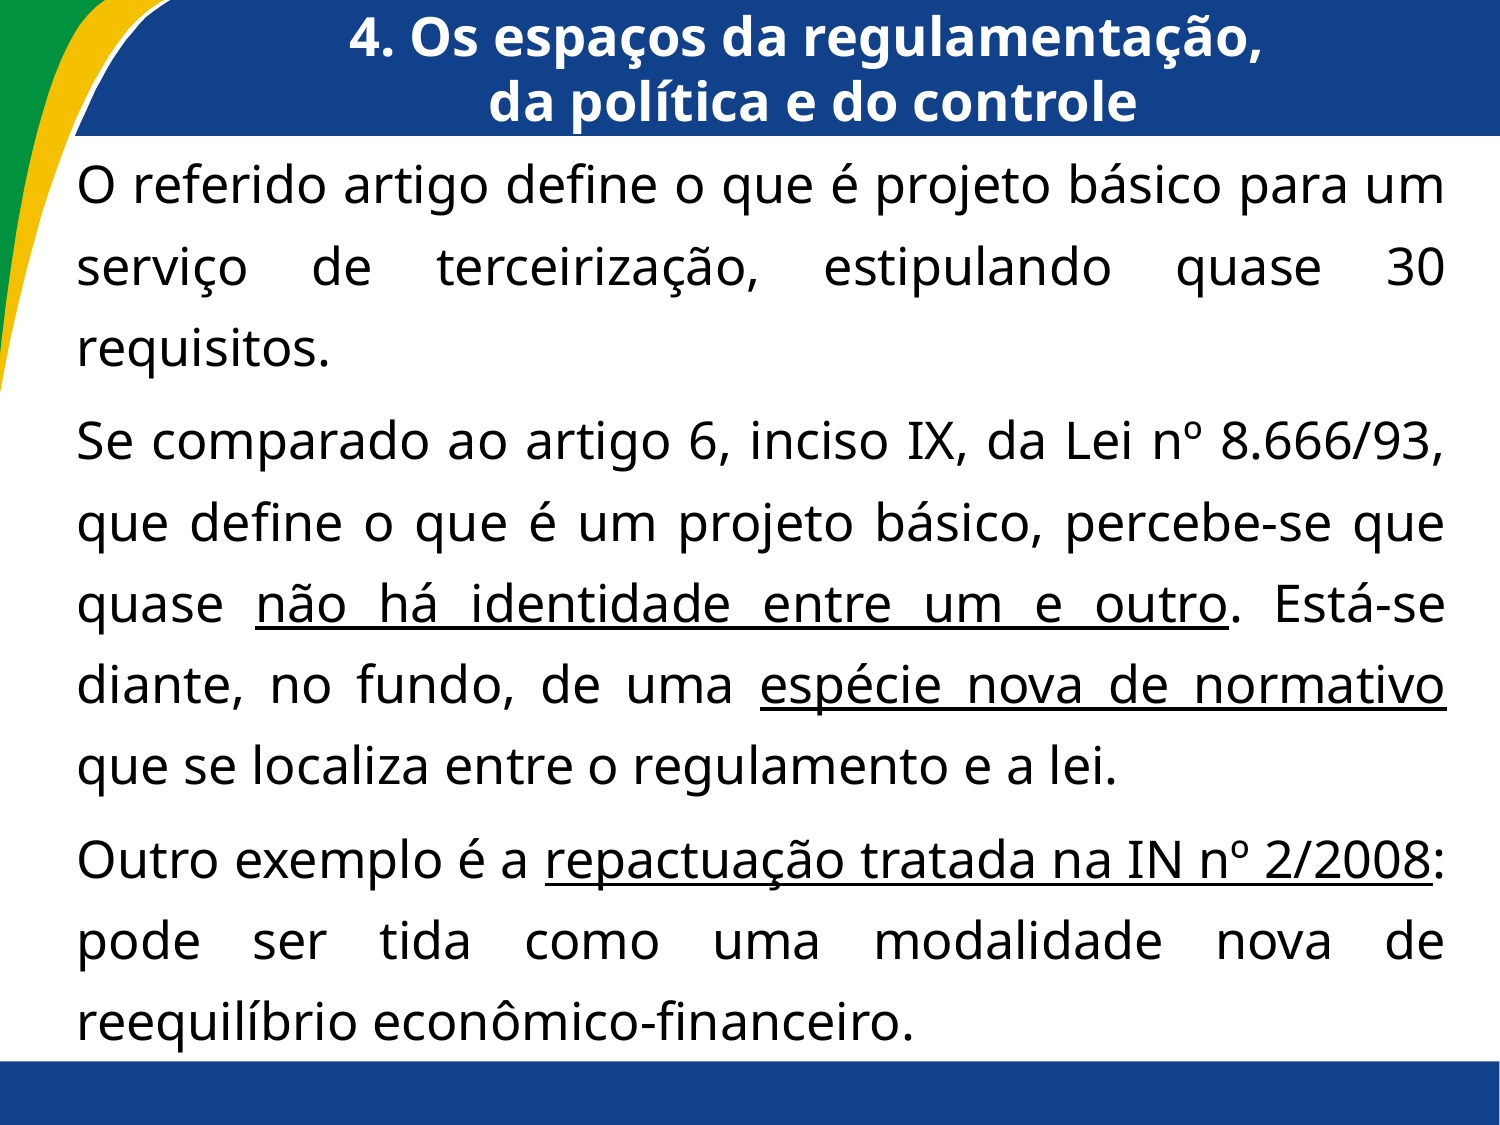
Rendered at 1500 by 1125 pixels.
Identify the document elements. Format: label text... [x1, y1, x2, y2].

list O referido artigo define o que é projeto básico para um serviço de terceirização, estipulando quase 30 requisitos. Se comparado ao artigo 6, inciso IX, da Lei nº 8.666/93, que define o que é um projeto básico, percebe-se que quase não há identidade entre um e outro. Está-se diante, no fundo, de uma espécie nova de normativo que se localiza entre o regulamento e a lei. Outro exemplo é a repactuação tratada na IN nº 2/2008: pode ser tida como uma modalidade nova de reequilíbrio econômico-financeiro. [76, 125, 1448, 1048]
title 4. Os espaços da regulamentação, da política e do controle [182, 0, 1446, 125]
